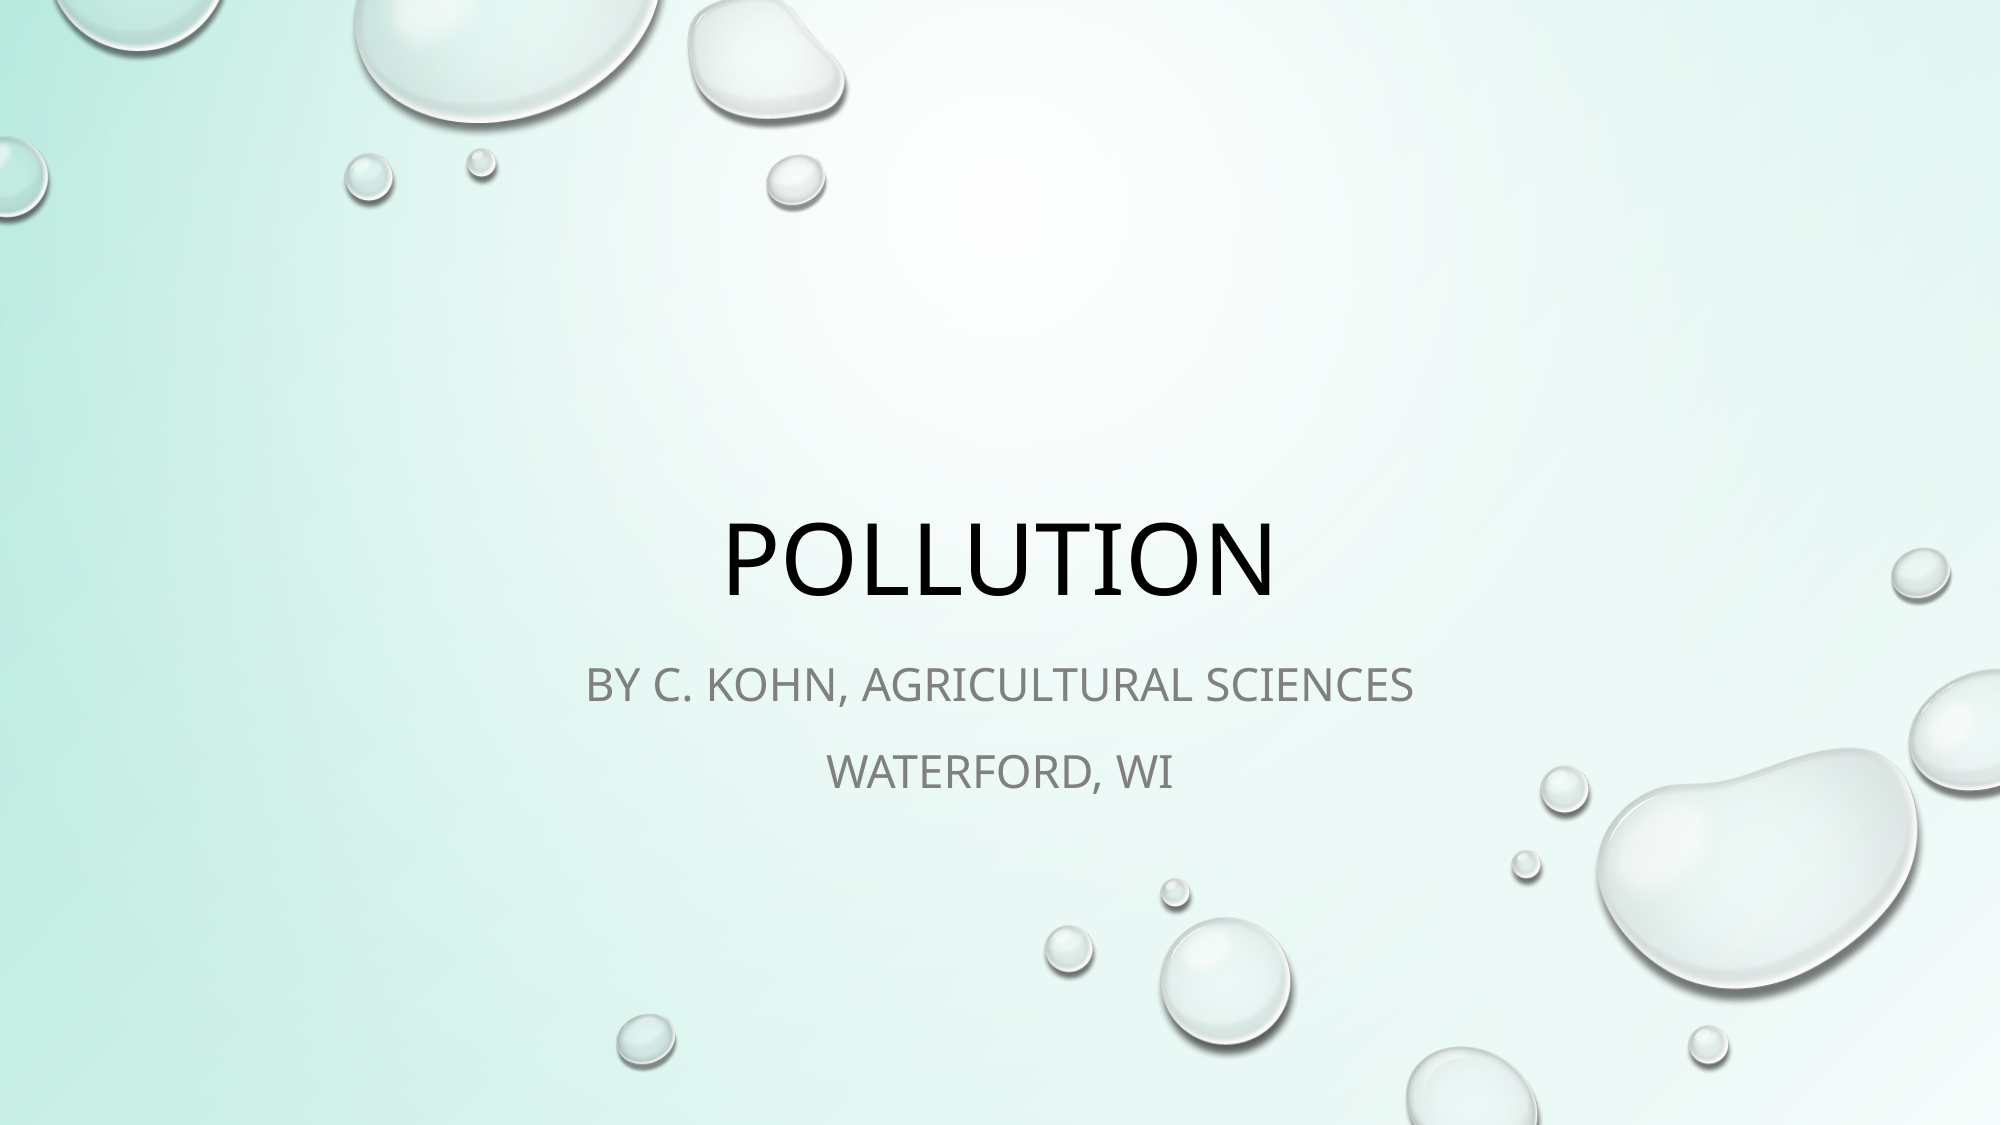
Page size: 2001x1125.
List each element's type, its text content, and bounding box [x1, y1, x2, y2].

title Pollution [287, 213, 1713, 625]
subtitle By C. Kohn, Agricultural Sciences Waterford, WI [287, 637, 1713, 863]
picture [0, 0, 2000, 1125]
